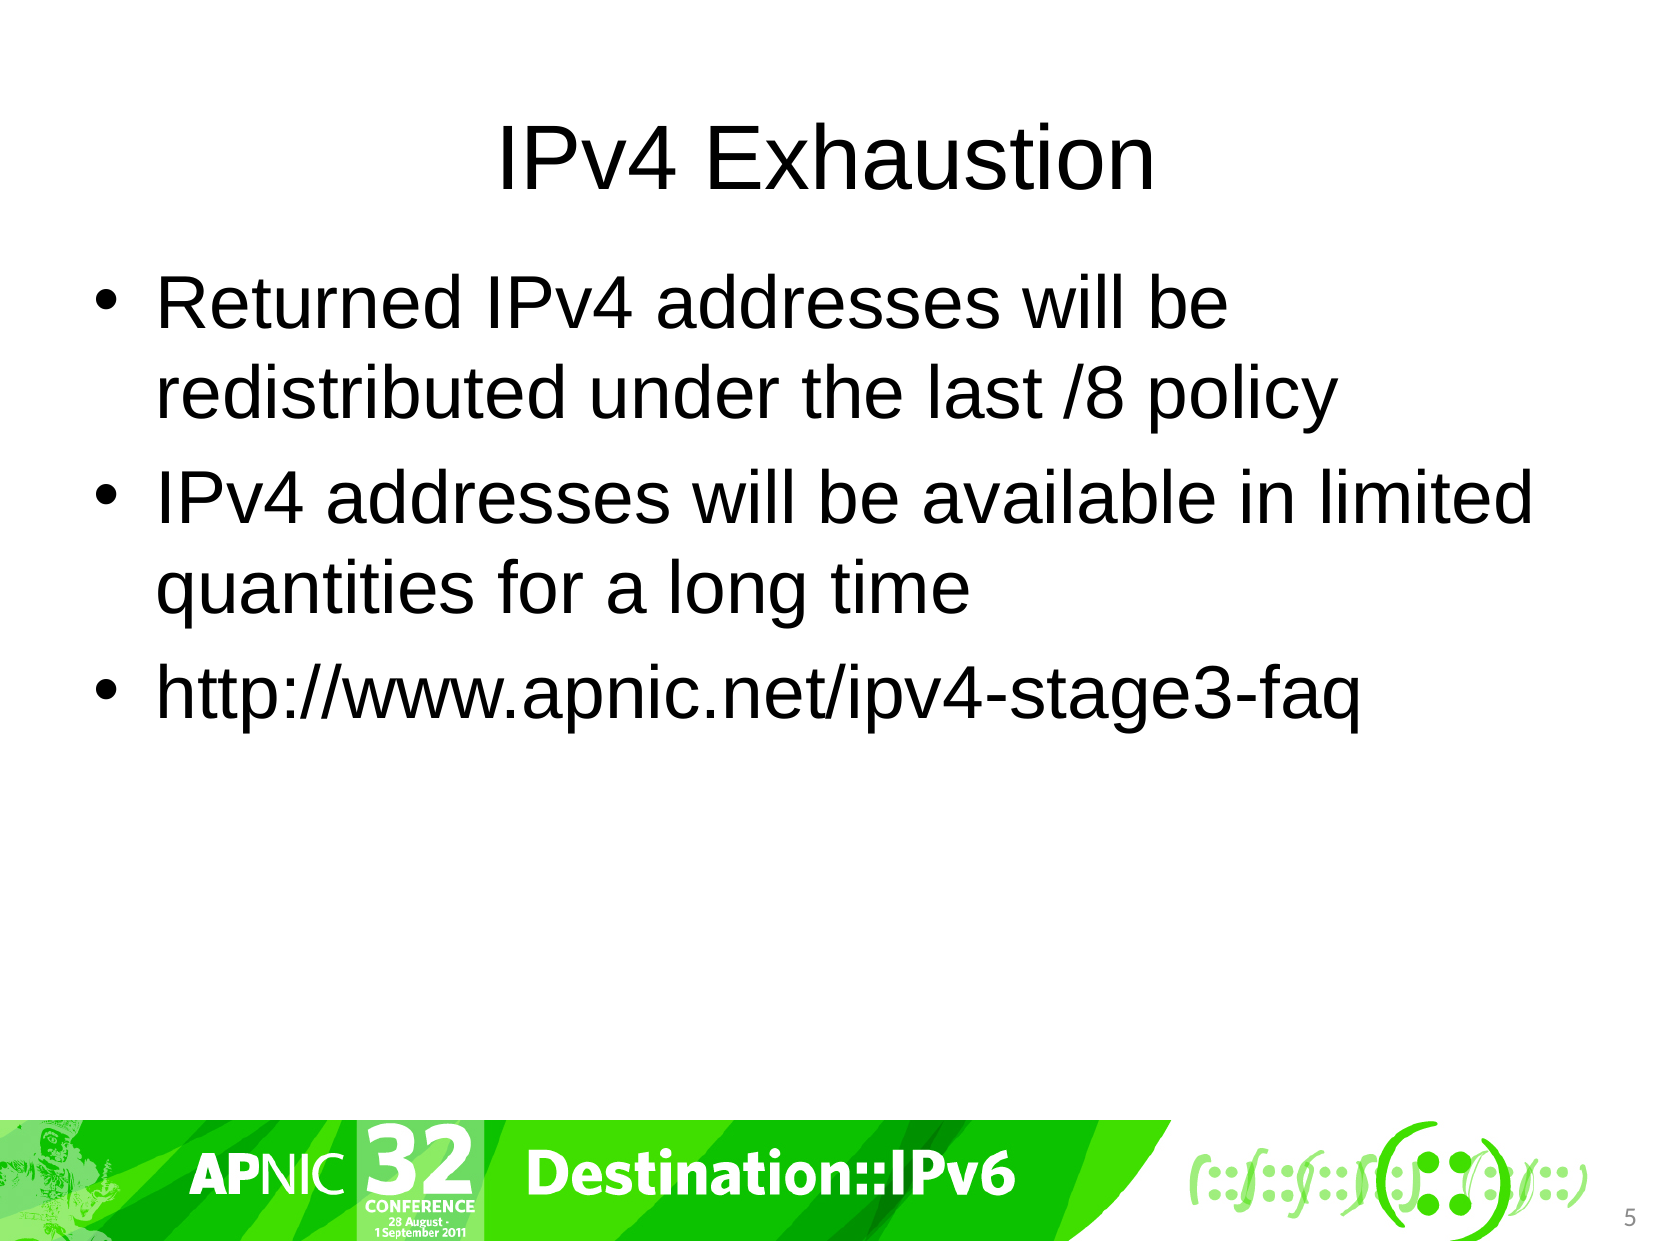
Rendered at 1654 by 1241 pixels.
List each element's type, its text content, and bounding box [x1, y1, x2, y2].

list Returned IPv4 addresses will be redistributed under the last /8 policy IPv4 addresses will be available in limited quantities for a long time http://www.apnic.net/ipv4-stage3-faq [76, 244, 1607, 1121]
slide_number 5 [1267, 1182, 1654, 1241]
picture [0, 1120, 1654, 1241]
title IPv4 Exhaustion [47, 49, 1607, 257]
